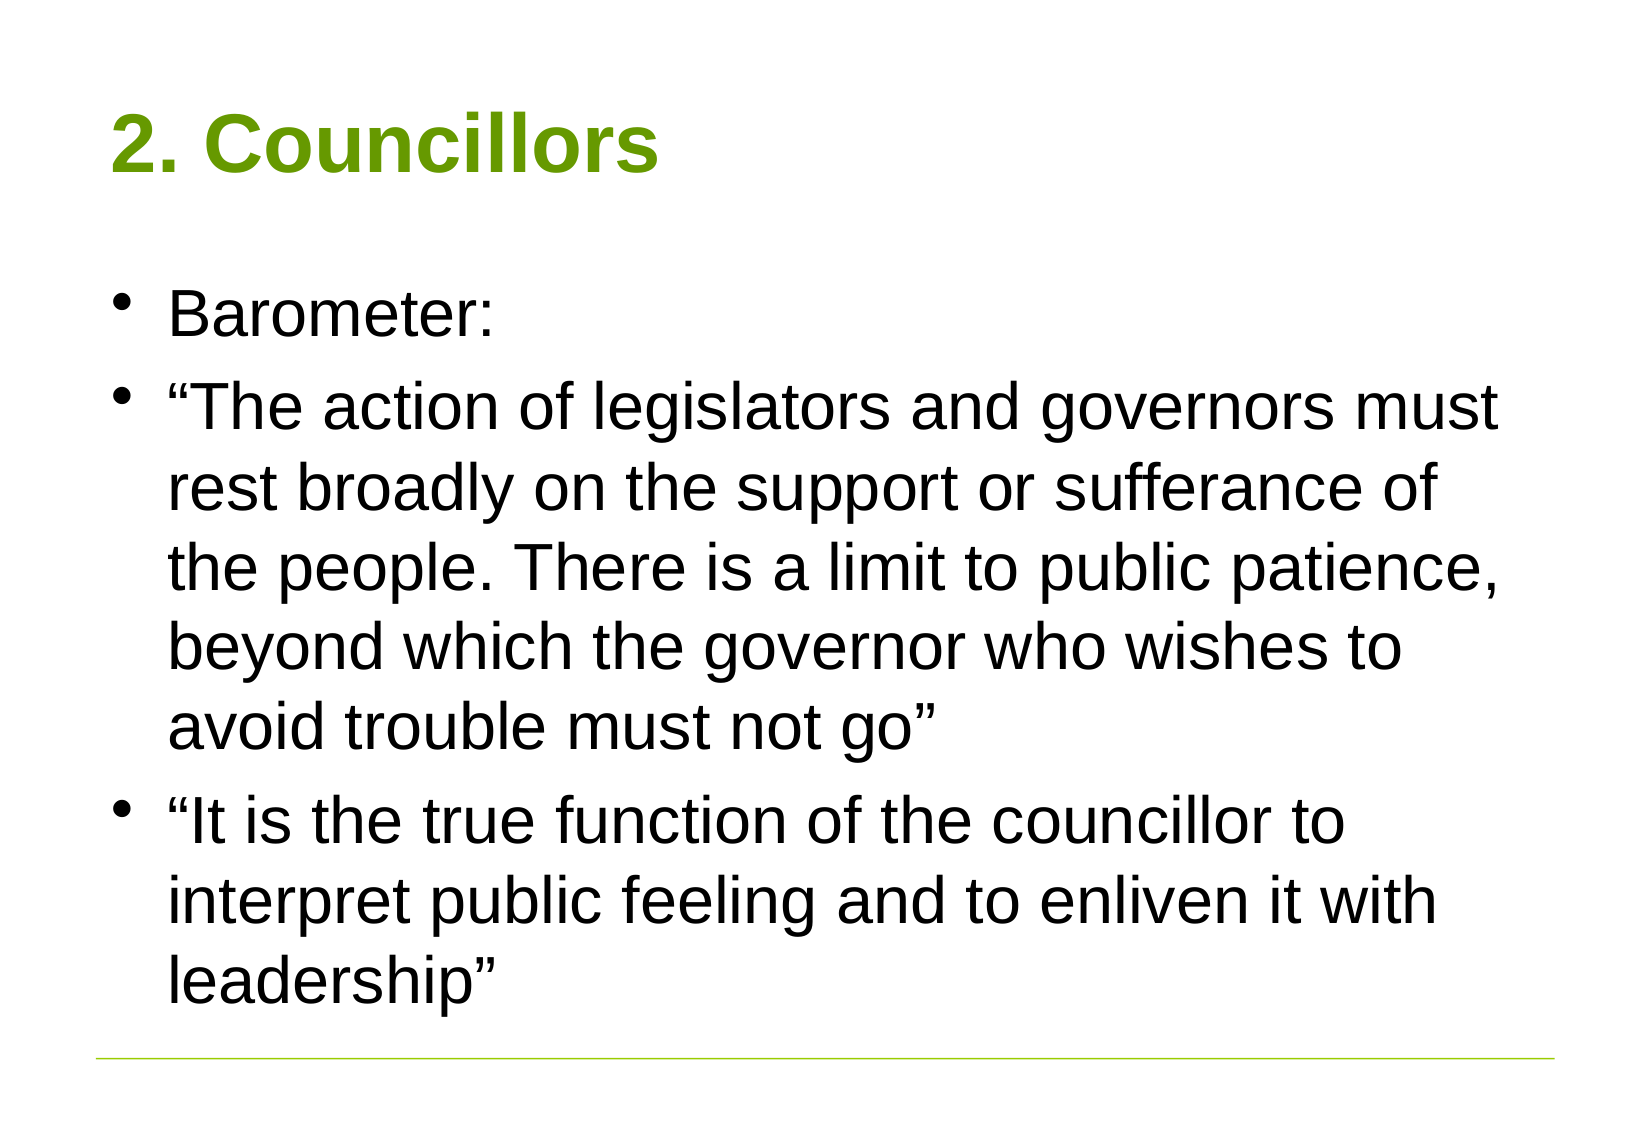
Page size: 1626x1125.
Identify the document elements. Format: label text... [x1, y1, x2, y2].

list Barometer: “The action of legislators and governors must rest broadly on the support or sufferance of the people. There is a limit to public patience, beyond which the governor who wishes to avoid trouble must not go” “It is the true function of the councillor to interpret public feeling and to enliven it with leadership” [95, 262, 1559, 1005]
title 2. Councillors [95, 45, 1559, 233]
